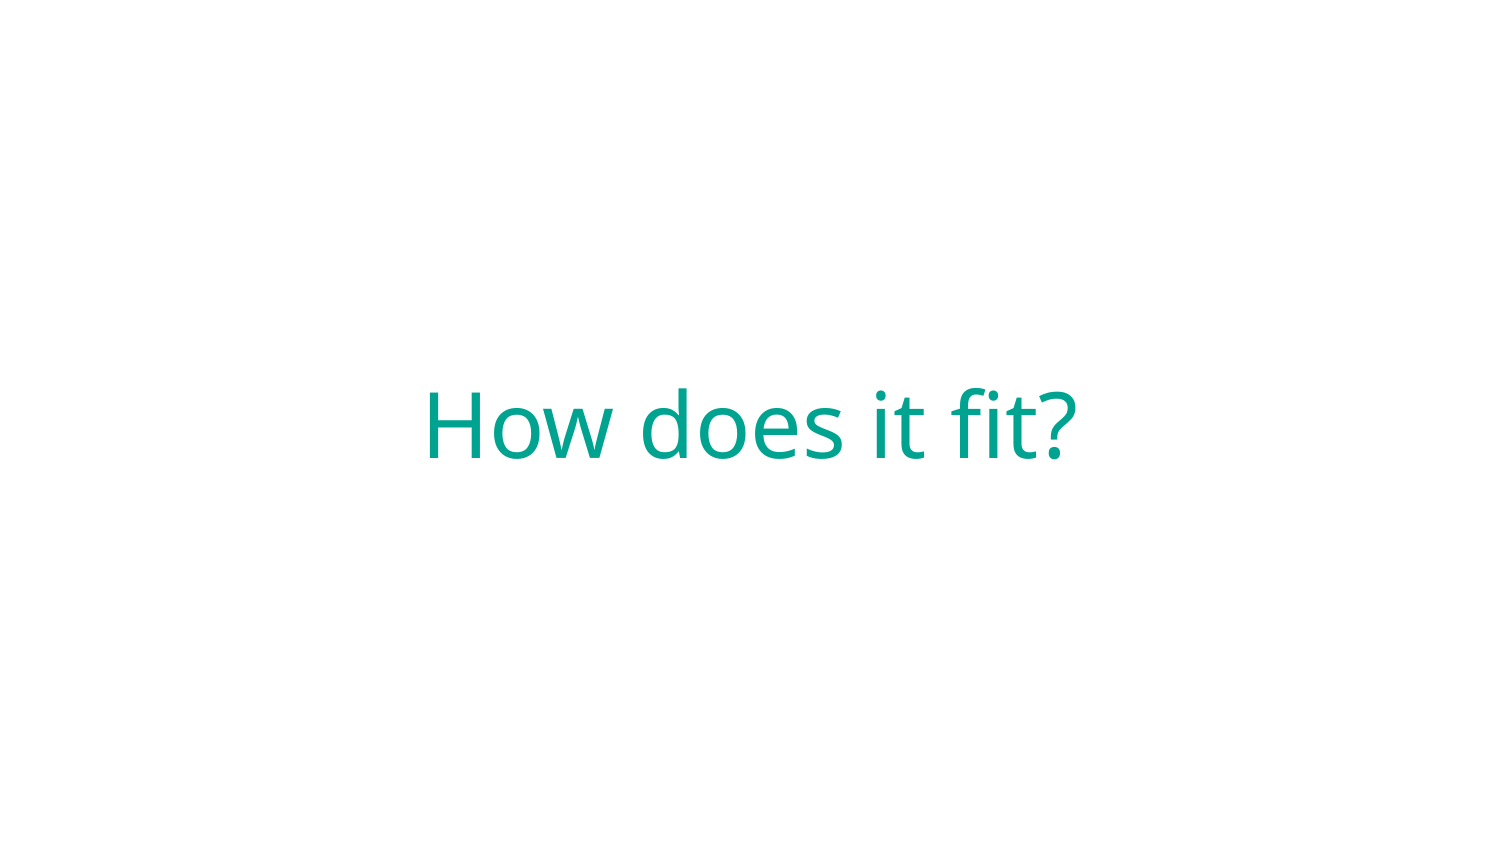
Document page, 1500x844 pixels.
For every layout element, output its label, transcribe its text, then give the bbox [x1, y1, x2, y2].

title How does it fit? [40, 367, 1460, 477]
